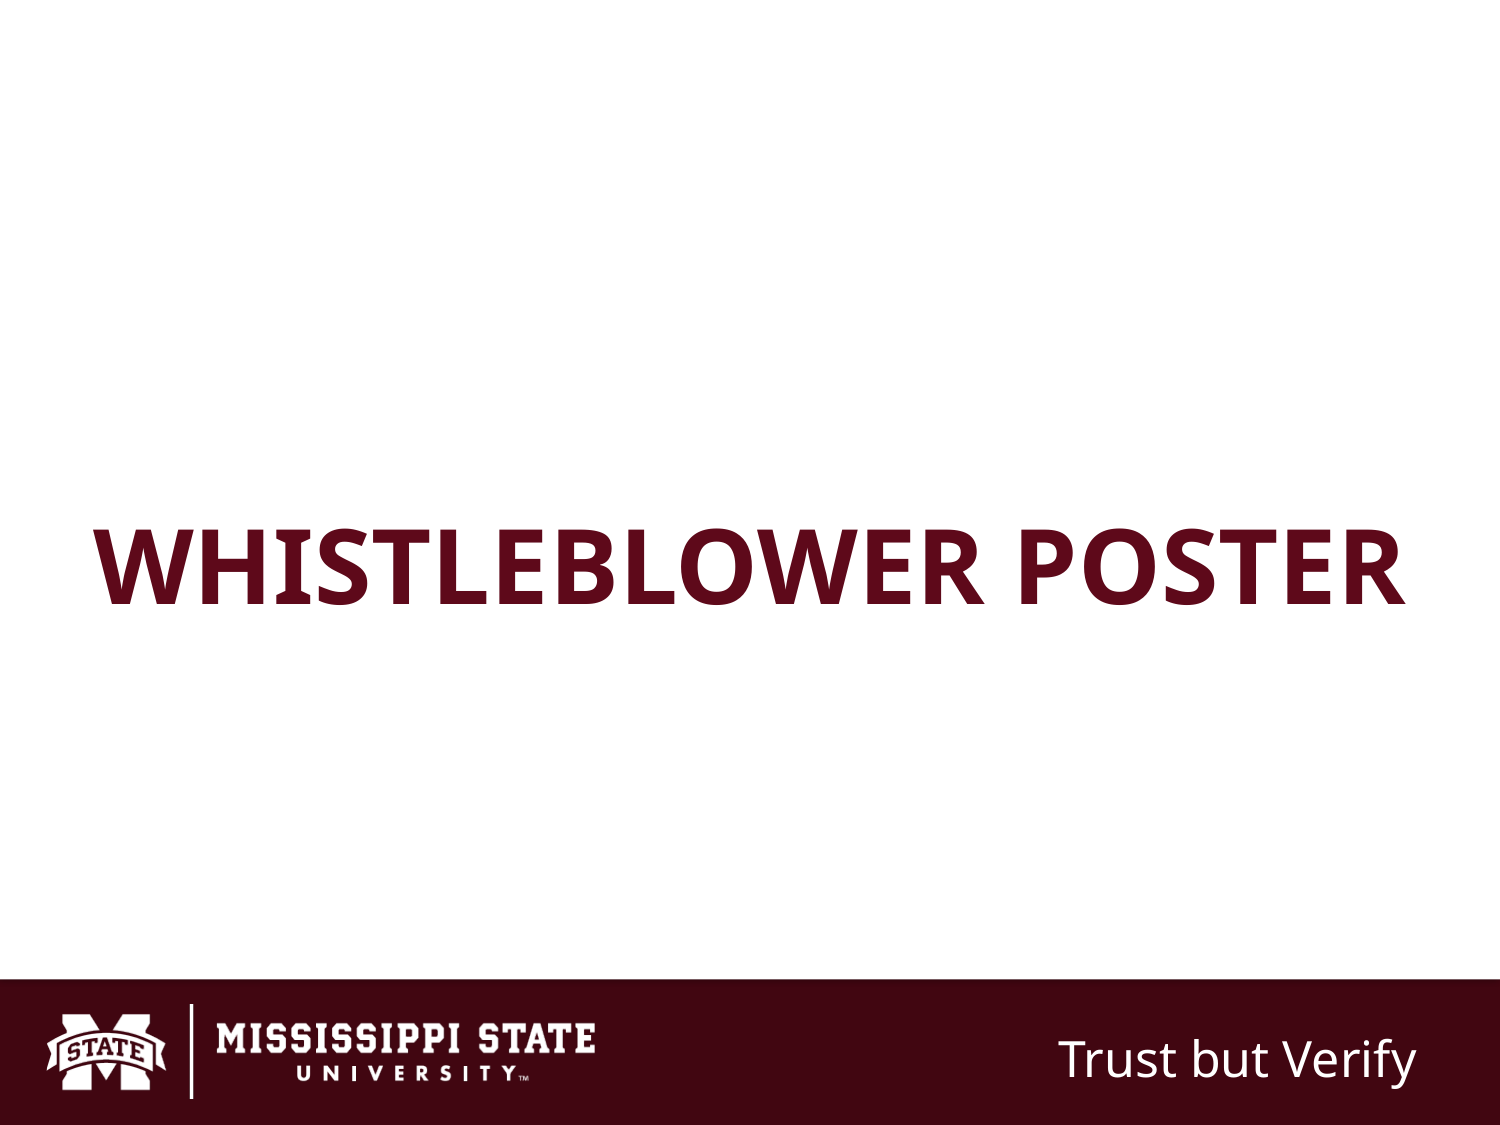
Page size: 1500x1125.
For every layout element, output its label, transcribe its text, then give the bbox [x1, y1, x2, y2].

title WHISTLEBLOWER POSTER [0, 441, 1500, 683]
